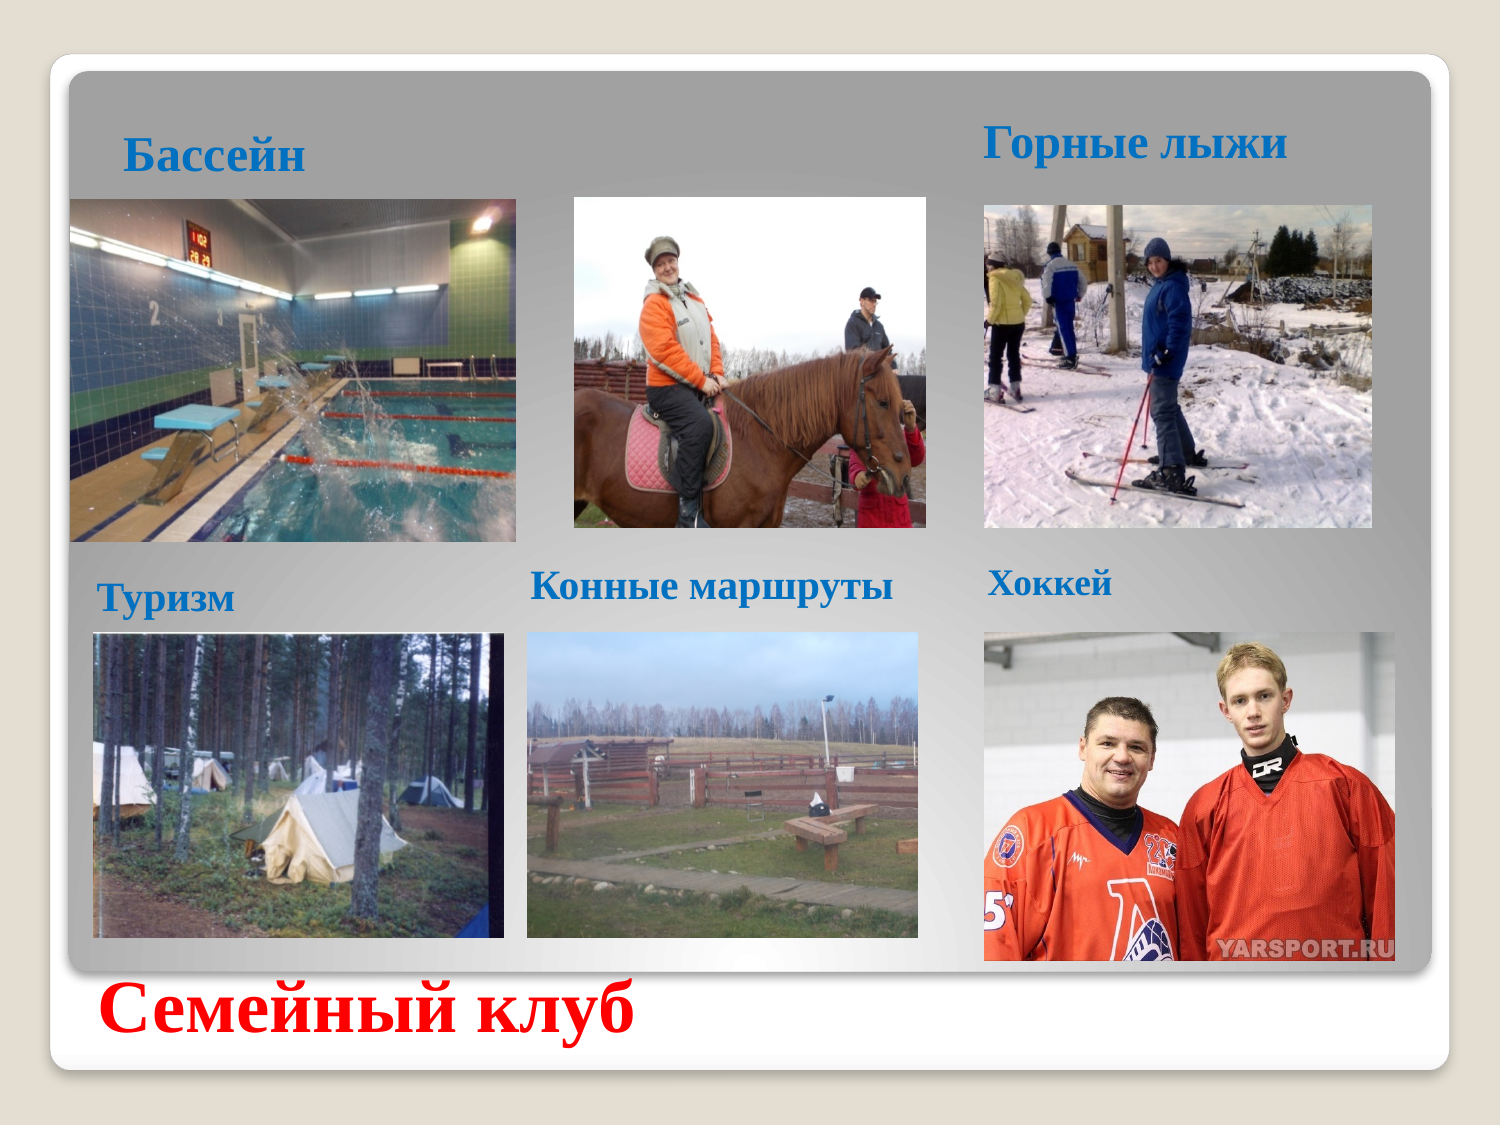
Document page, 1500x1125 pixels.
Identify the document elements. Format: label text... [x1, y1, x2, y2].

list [70, 198, 516, 543]
picture [573, 197, 926, 528]
list Бассейн [99, 95, 539, 200]
list Горные лыжи [960, 95, 1409, 176]
picture [93, 632, 505, 938]
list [984, 632, 1395, 962]
text_box Хоккей [972, 550, 1348, 611]
text_box Туризм [81, 562, 516, 628]
picture [984, 205, 1372, 528]
picture [527, 632, 919, 938]
text_box Конные маршруты [515, 550, 926, 616]
title Семейный клуб [82, 914, 1425, 1055]
